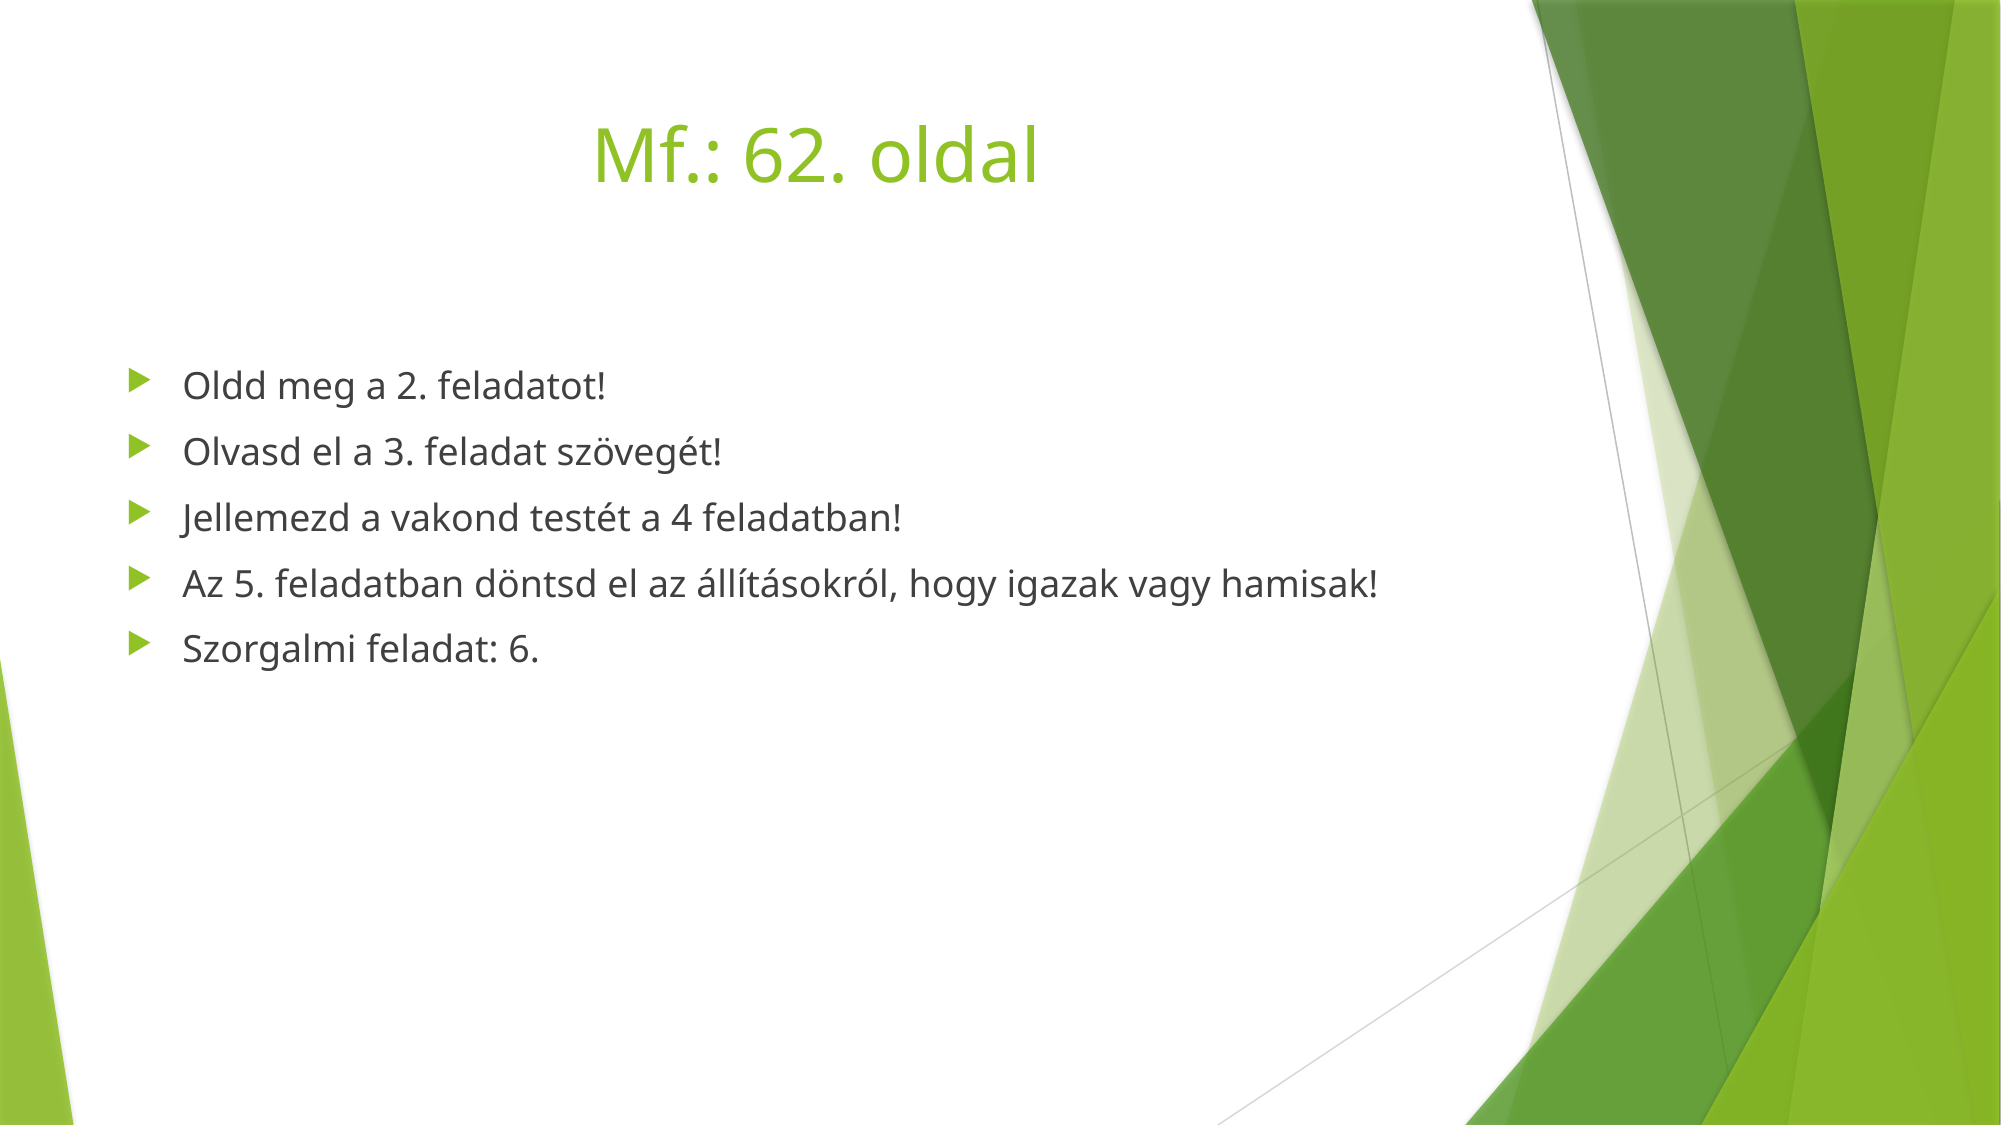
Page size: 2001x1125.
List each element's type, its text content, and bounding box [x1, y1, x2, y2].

list Oldd meg a 2. feladatot! Olvasd el a 3. feladat szövegét! Jellemezd a vakond testét a 4 feladatban! Az 5. feladatban döntsd el az állításokról, hogy igazak vagy hamisak! Szorgalmi feladat: 6. [111, 354, 1522, 992]
title Mf.: 62. oldal [111, 99, 1522, 317]
